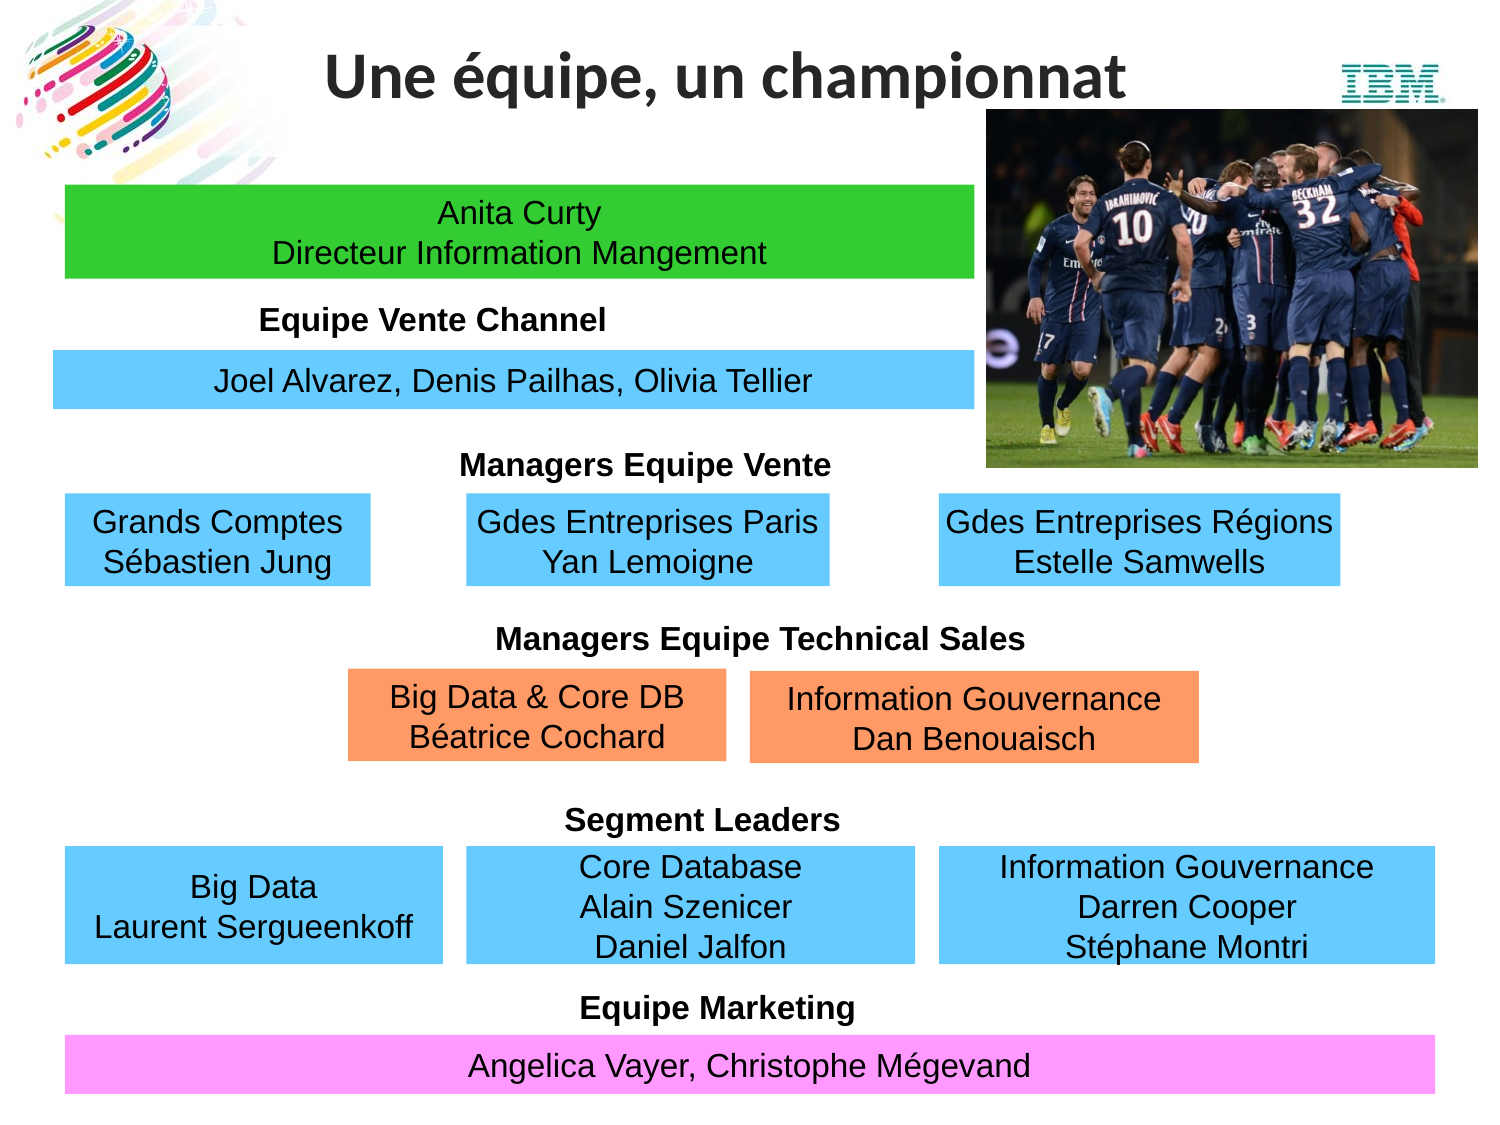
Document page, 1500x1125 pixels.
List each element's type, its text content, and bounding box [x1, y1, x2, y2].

text_box Angelica Vayer, Christophe Mégevand [64, 1034, 1436, 1094]
text_box Segment Leaders [549, 790, 857, 846]
text_box Grands Comptes Sébastien Jung [64, 493, 371, 587]
text_box Gdes Entreprises Paris Yan Lemoigne [466, 493, 830, 587]
text_box Equipe Vente Channel [243, 290, 623, 346]
picture [0, 0, 1500, 1125]
text_box Core Database Alain Szenicer Daniel Jalfon [466, 846, 916, 965]
text_box Big Data & Core DB Béatrice Cochard [348, 668, 727, 762]
text_box Information Gouvernance Dan Benouaisch [749, 670, 1199, 764]
text_box Anita Curty Directeur Information Mangement [64, 184, 975, 279]
text_box Gdes Entreprises Régions Estelle Samwells [938, 493, 1341, 587]
text_box Big Data Laurent Sergueenkoff [64, 846, 443, 965]
text_box Managers Equipe Vente [444, 431, 858, 492]
text_box Managers Equipe Technical Sales [480, 609, 1051, 665]
text_box Joel Alvarez, Denis Pailhas, Olivia Tellier [53, 350, 975, 410]
title Une équipe, un championnat [135, 6, 1318, 138]
text_box Equipe Marketing [564, 978, 872, 1034]
text_box Information Gouvernance Darren Cooper Stéphane Montri [939, 846, 1436, 965]
